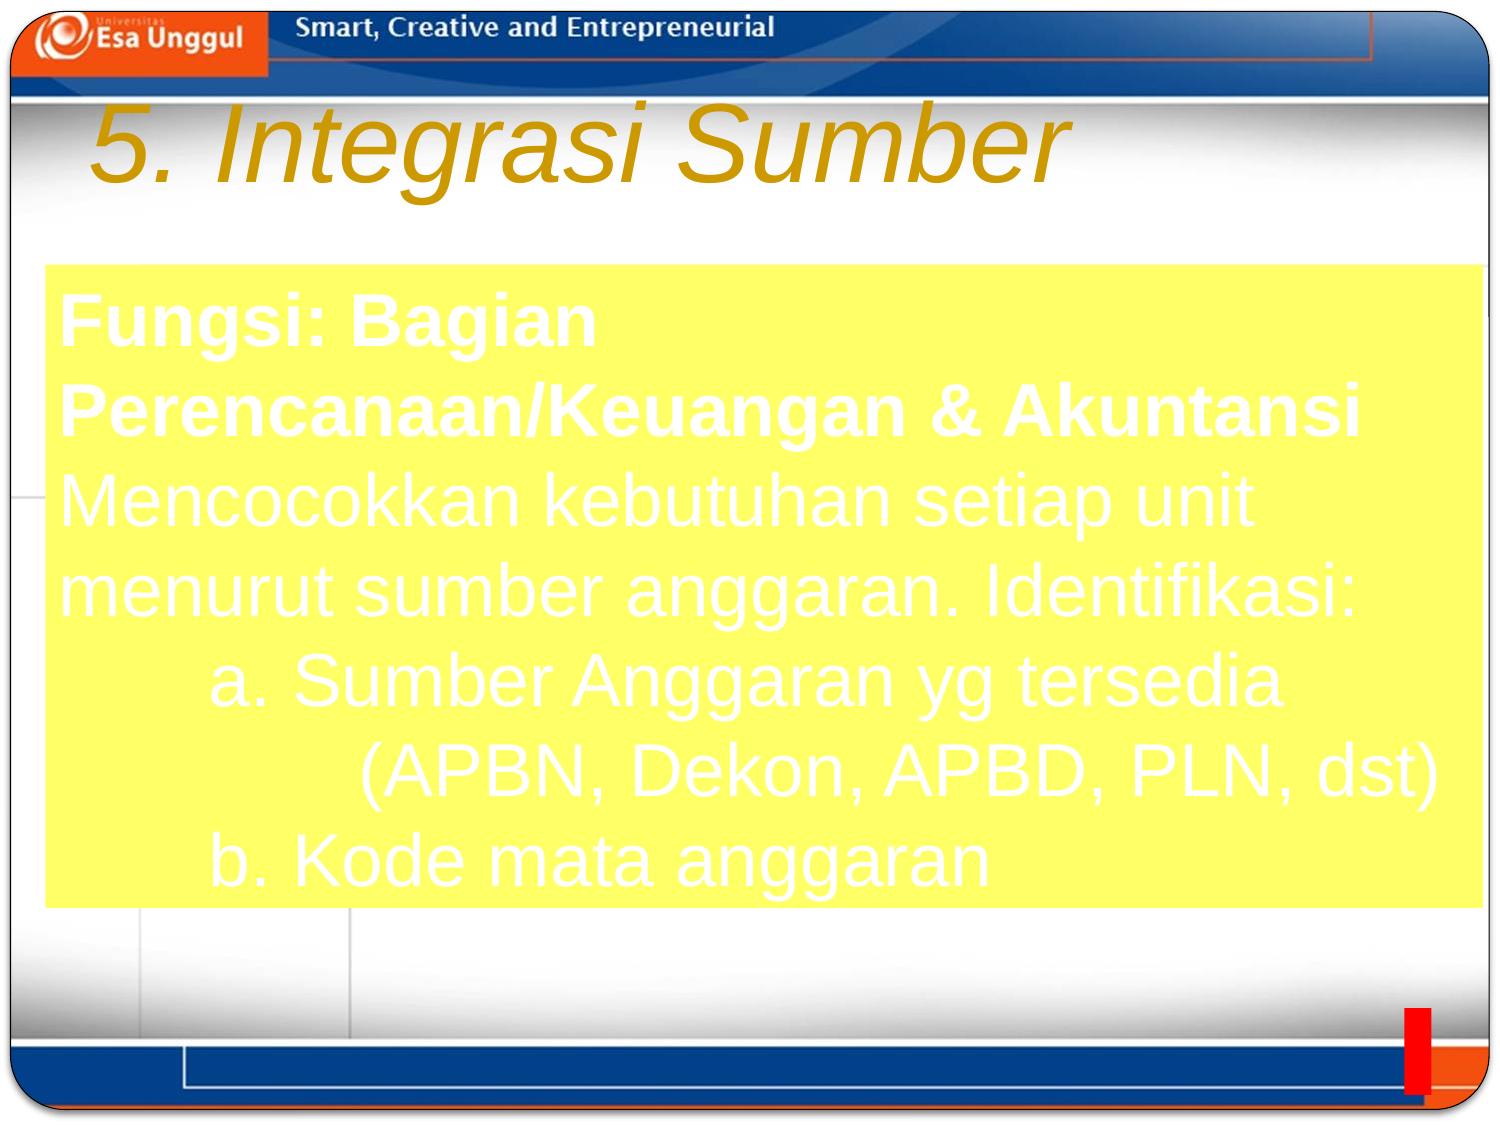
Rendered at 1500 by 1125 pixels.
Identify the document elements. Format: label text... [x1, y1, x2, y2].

title 5. Integrasi Sumber [75, 33, 1425, 221]
text_box [1404, 1008, 1432, 1095]
picture [12, 12, 1488, 1108]
text_box Fungsi: Bagian Perencanaan/Keuangan & Akuntansi Mencocokkan kebutuhan setiap unit menurut sumber anggaran. Identifikasi: a. Sumber Anggaran yg tersedia (APBN, Dekon, APBD, PLN, dst) b. Kode mata anggaran [45, 264, 1483, 909]
